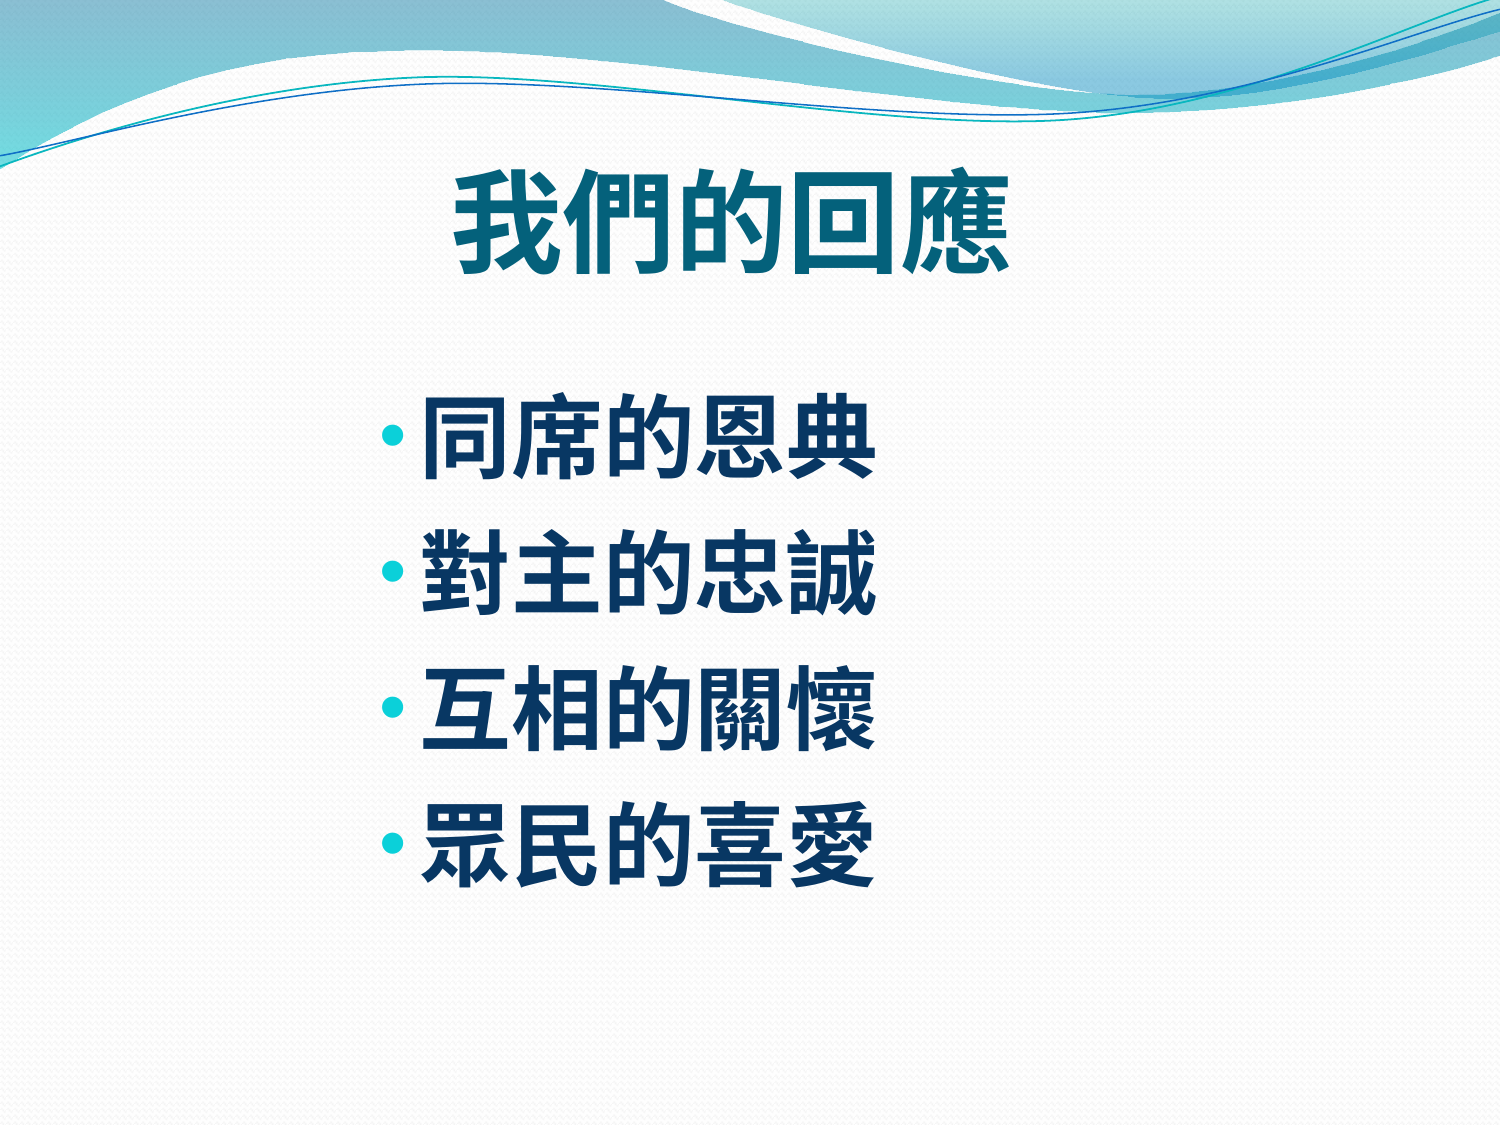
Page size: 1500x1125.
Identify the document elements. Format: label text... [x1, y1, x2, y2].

title 我們的回應 [37, 112, 1425, 288]
list 同席的恩典 對主的忠誠 互相的關懷 眾民的喜愛 [300, 350, 1263, 1025]
